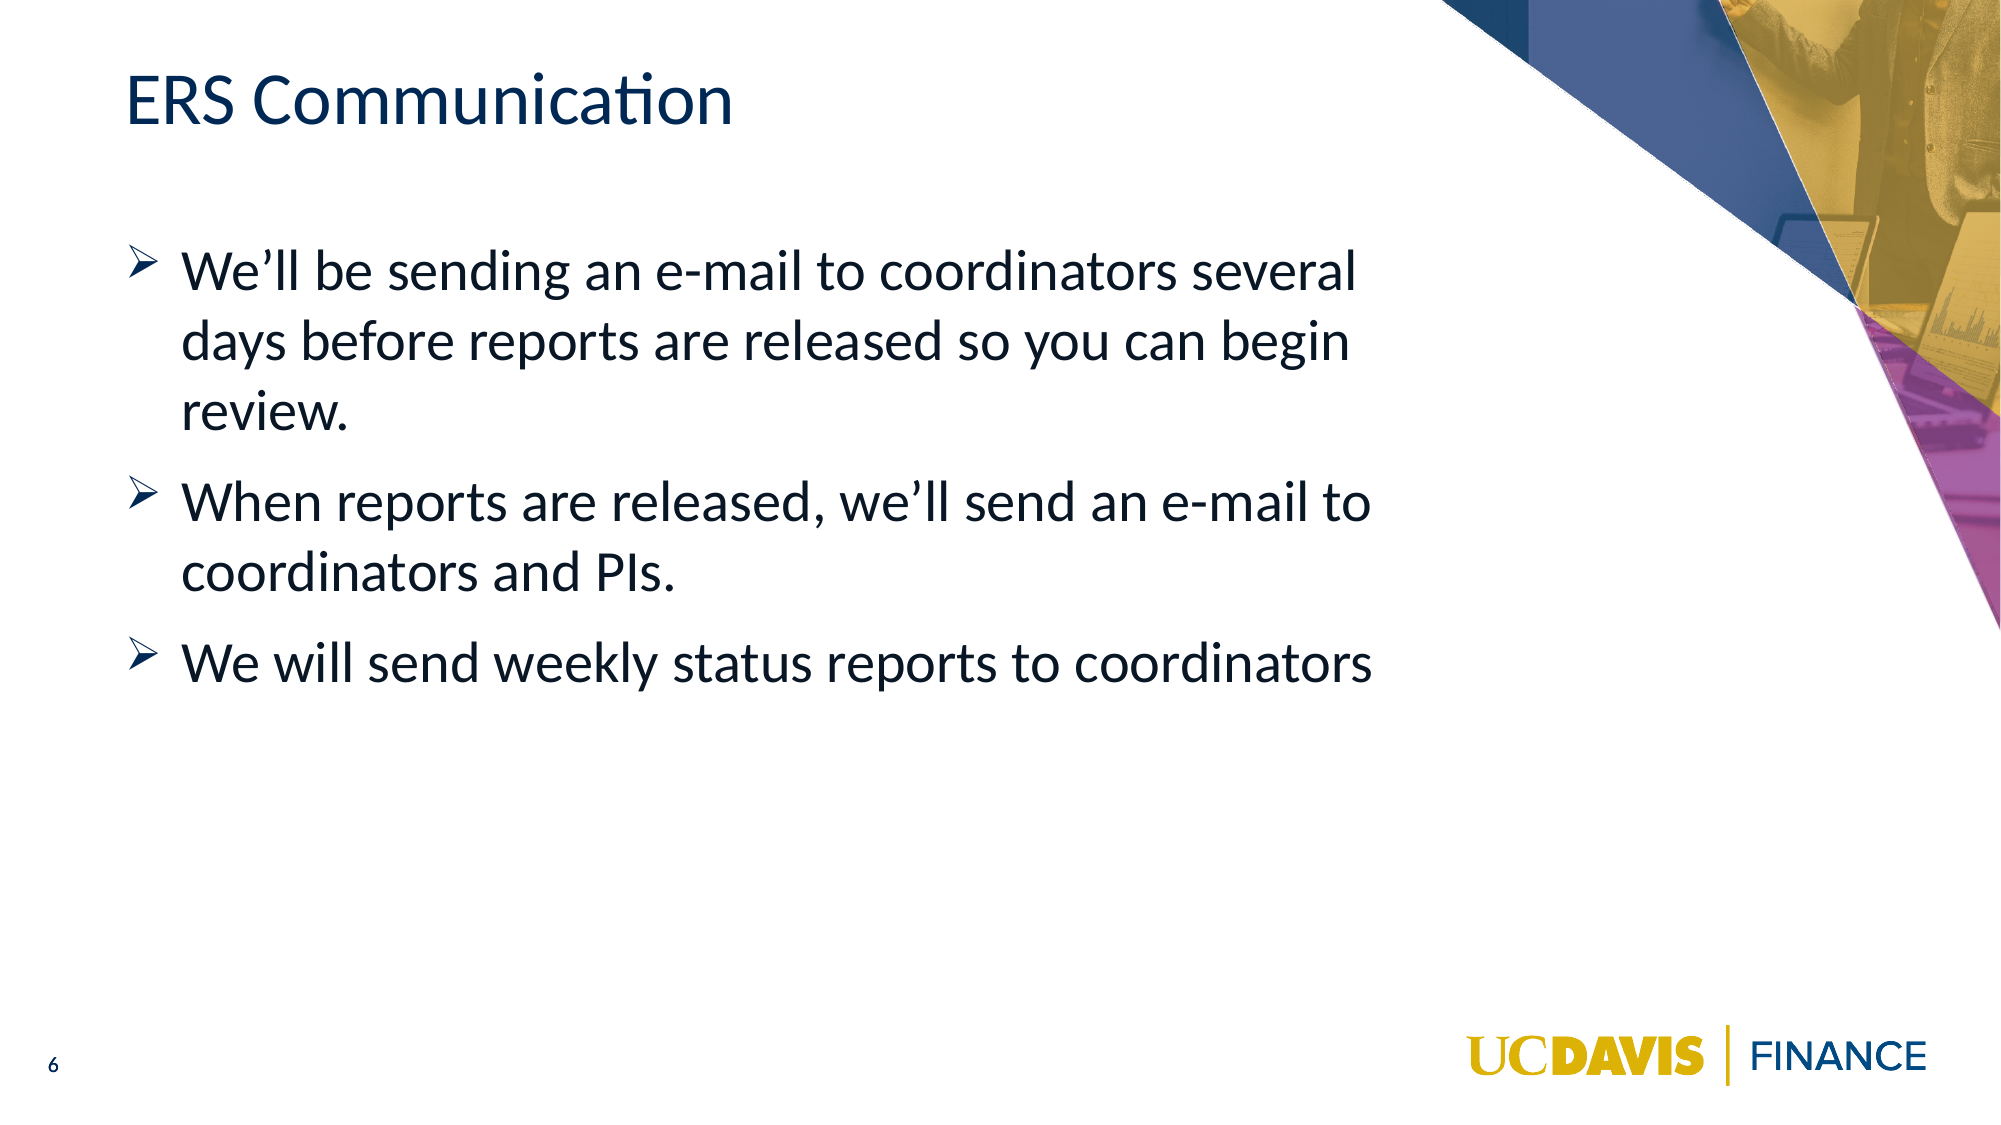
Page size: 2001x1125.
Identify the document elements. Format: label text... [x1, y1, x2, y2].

picture [1466, 1025, 1928, 1086]
list We’ll be sending an e-mail to coordinators several days before reports are released so you can begin review. When reports are released, we’ll send an e-mail to coordinators and PIs. We will send weekly status reports to coordinators [109, 224, 1437, 992]
title ERS Communication [109, 42, 1521, 177]
picture [1335, 0, 2001, 769]
